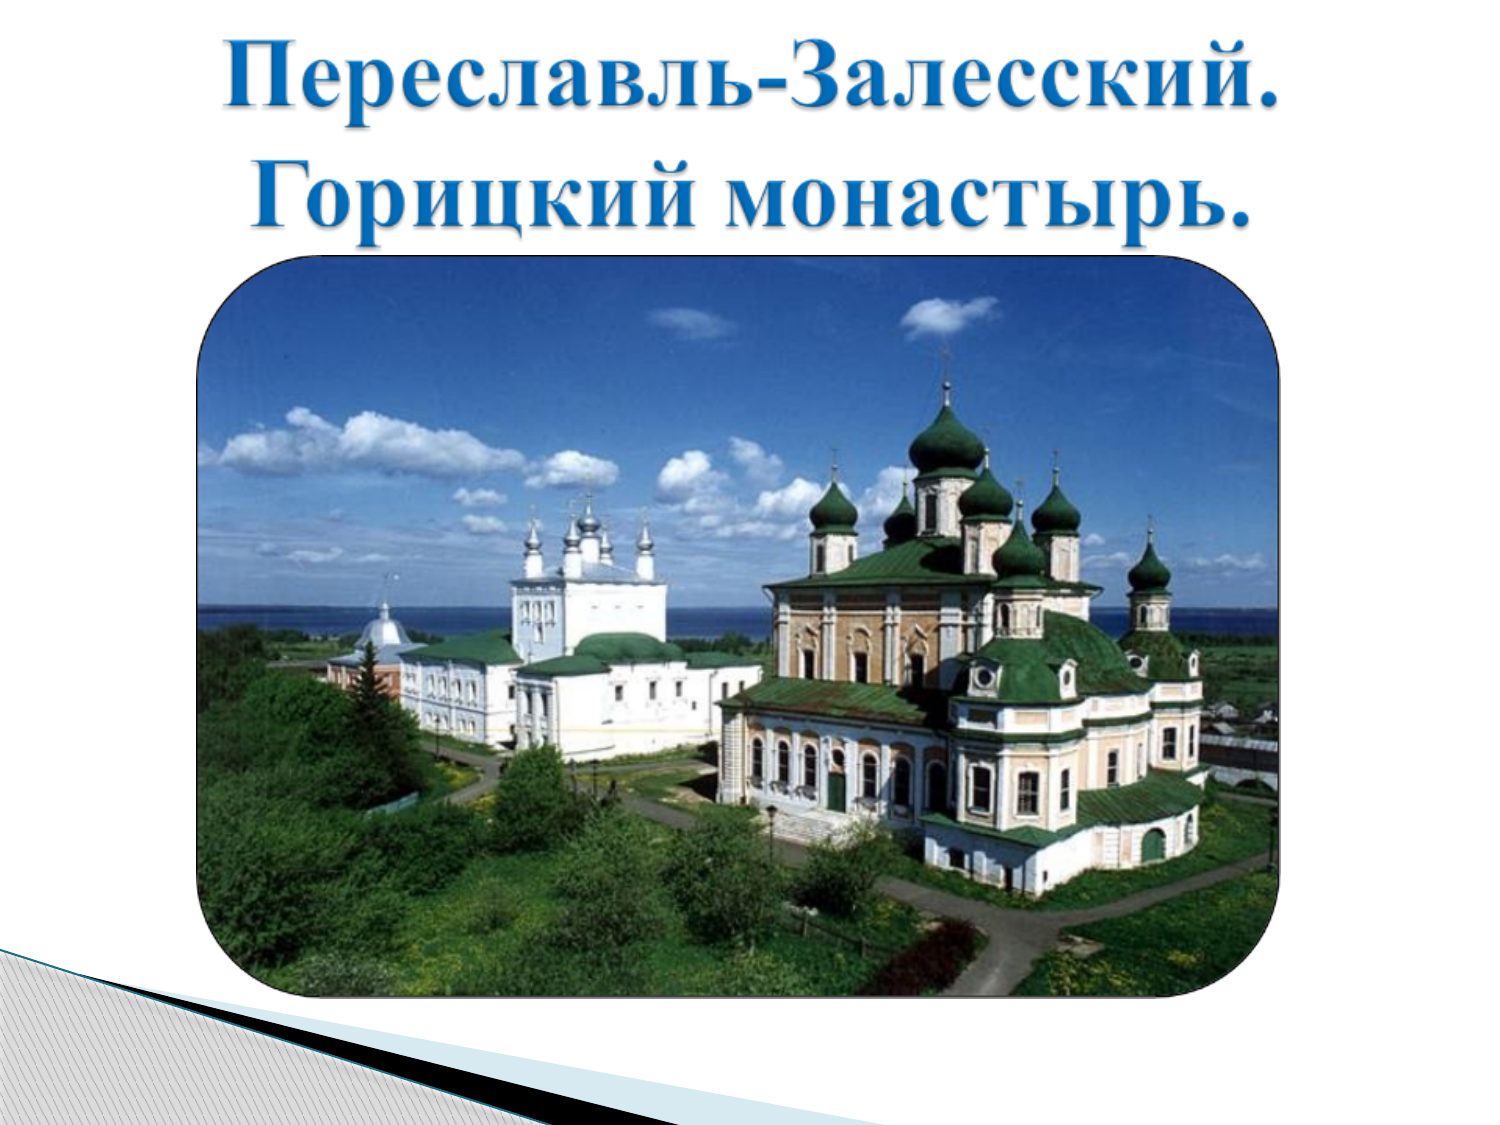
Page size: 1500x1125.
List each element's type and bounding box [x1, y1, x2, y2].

list [196, 255, 1282, 1000]
title [0, 0, 1500, 320]
